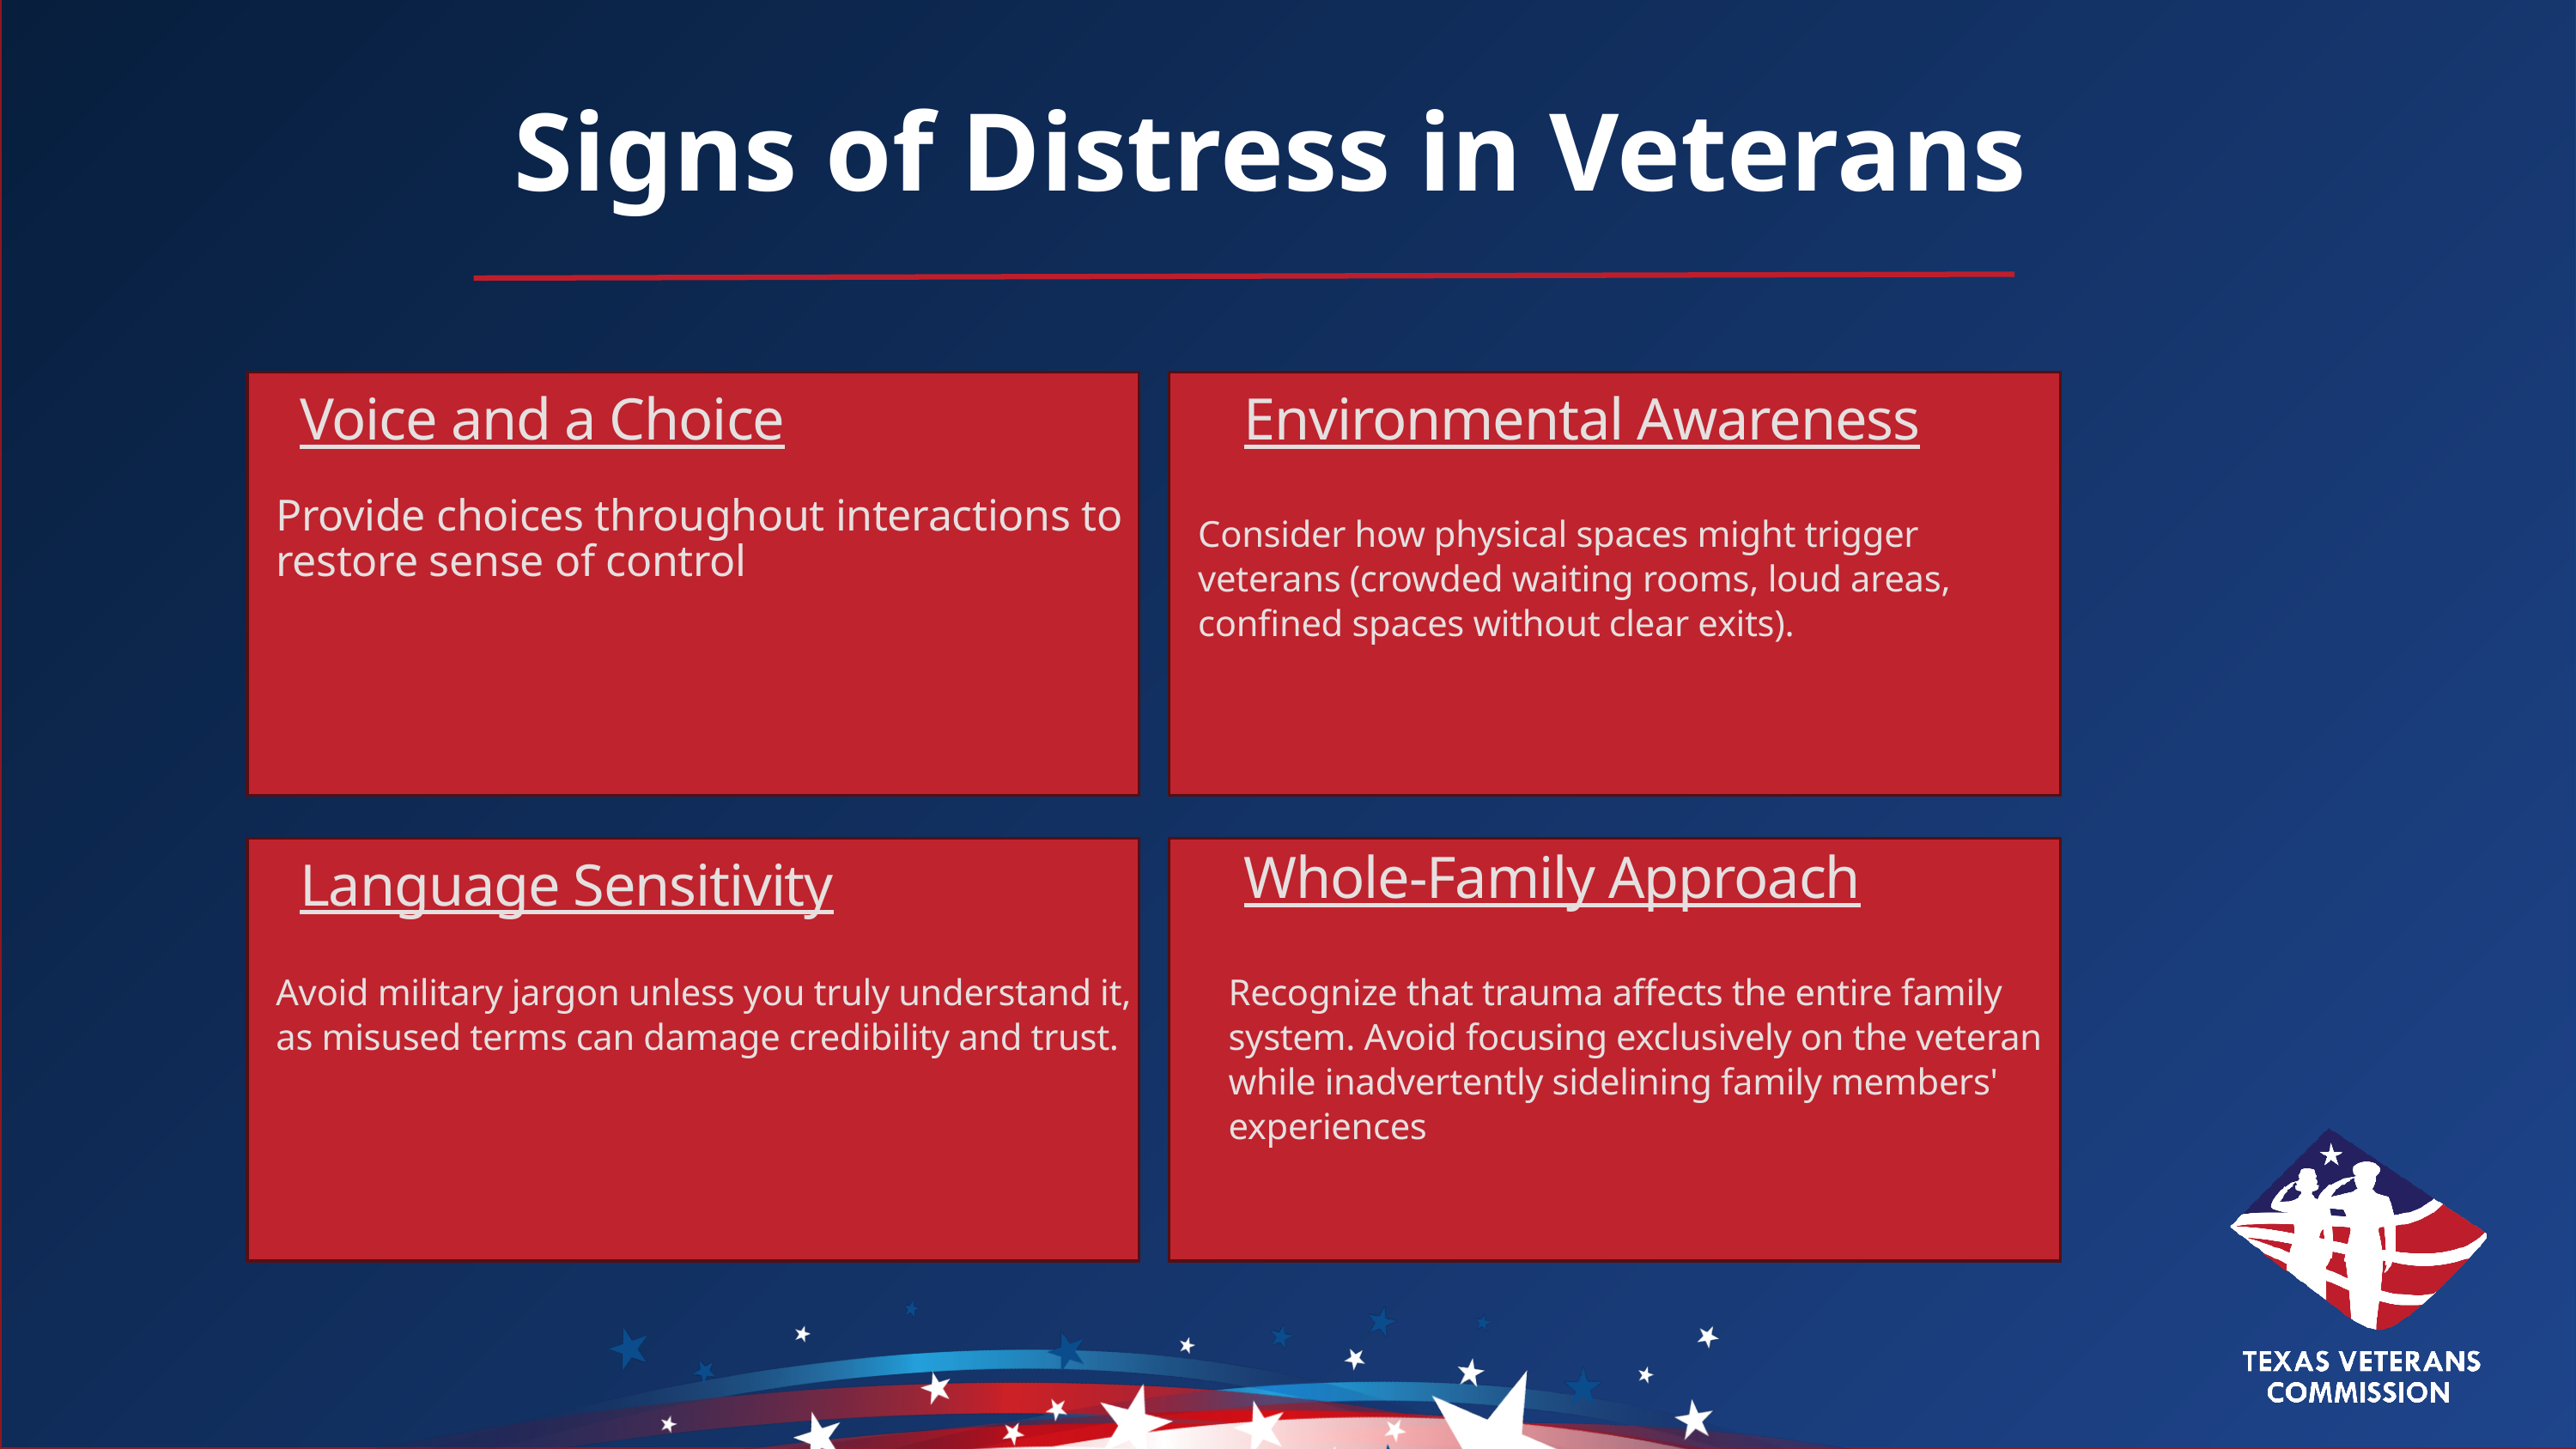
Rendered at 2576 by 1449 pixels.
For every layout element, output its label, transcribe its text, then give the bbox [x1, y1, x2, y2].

text_box [1168, 837, 2062, 1210]
text_box Language Sensitivity [300, 874, 699, 919]
picture [165, 1061, 2505, 1449]
text_box Consider how physical spaces might trigger veterans (crowded waiting rooms, loud areas, confined spaces without clear exits). [1198, 509, 2061, 688]
text_box Signs of Distress in Veterans [396, 83, 2146, 278]
text_box Recognize that trauma affects the entire family system. Avoid focusing exclusively on the veteran while inadvertently sidelining family members' experiences [1228, 967, 2092, 1103]
text_box Whole-Family Approach [1243, 867, 1769, 911]
text_box Voice and a Choice [300, 408, 732, 452]
text_box [246, 371, 1140, 797]
text_box [246, 837, 1140, 1210]
text_box Provide choices throughout interactions to restore sense of control [276, 494, 1139, 675]
text_box Environmental Awareness [1243, 408, 1703, 452]
text_box [1168, 371, 2062, 797]
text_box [473, 273, 2015, 279]
text_box Avoid military jargon unless you truly understand it, as misused terms can damage credibility and trust. [276, 967, 1139, 1103]
